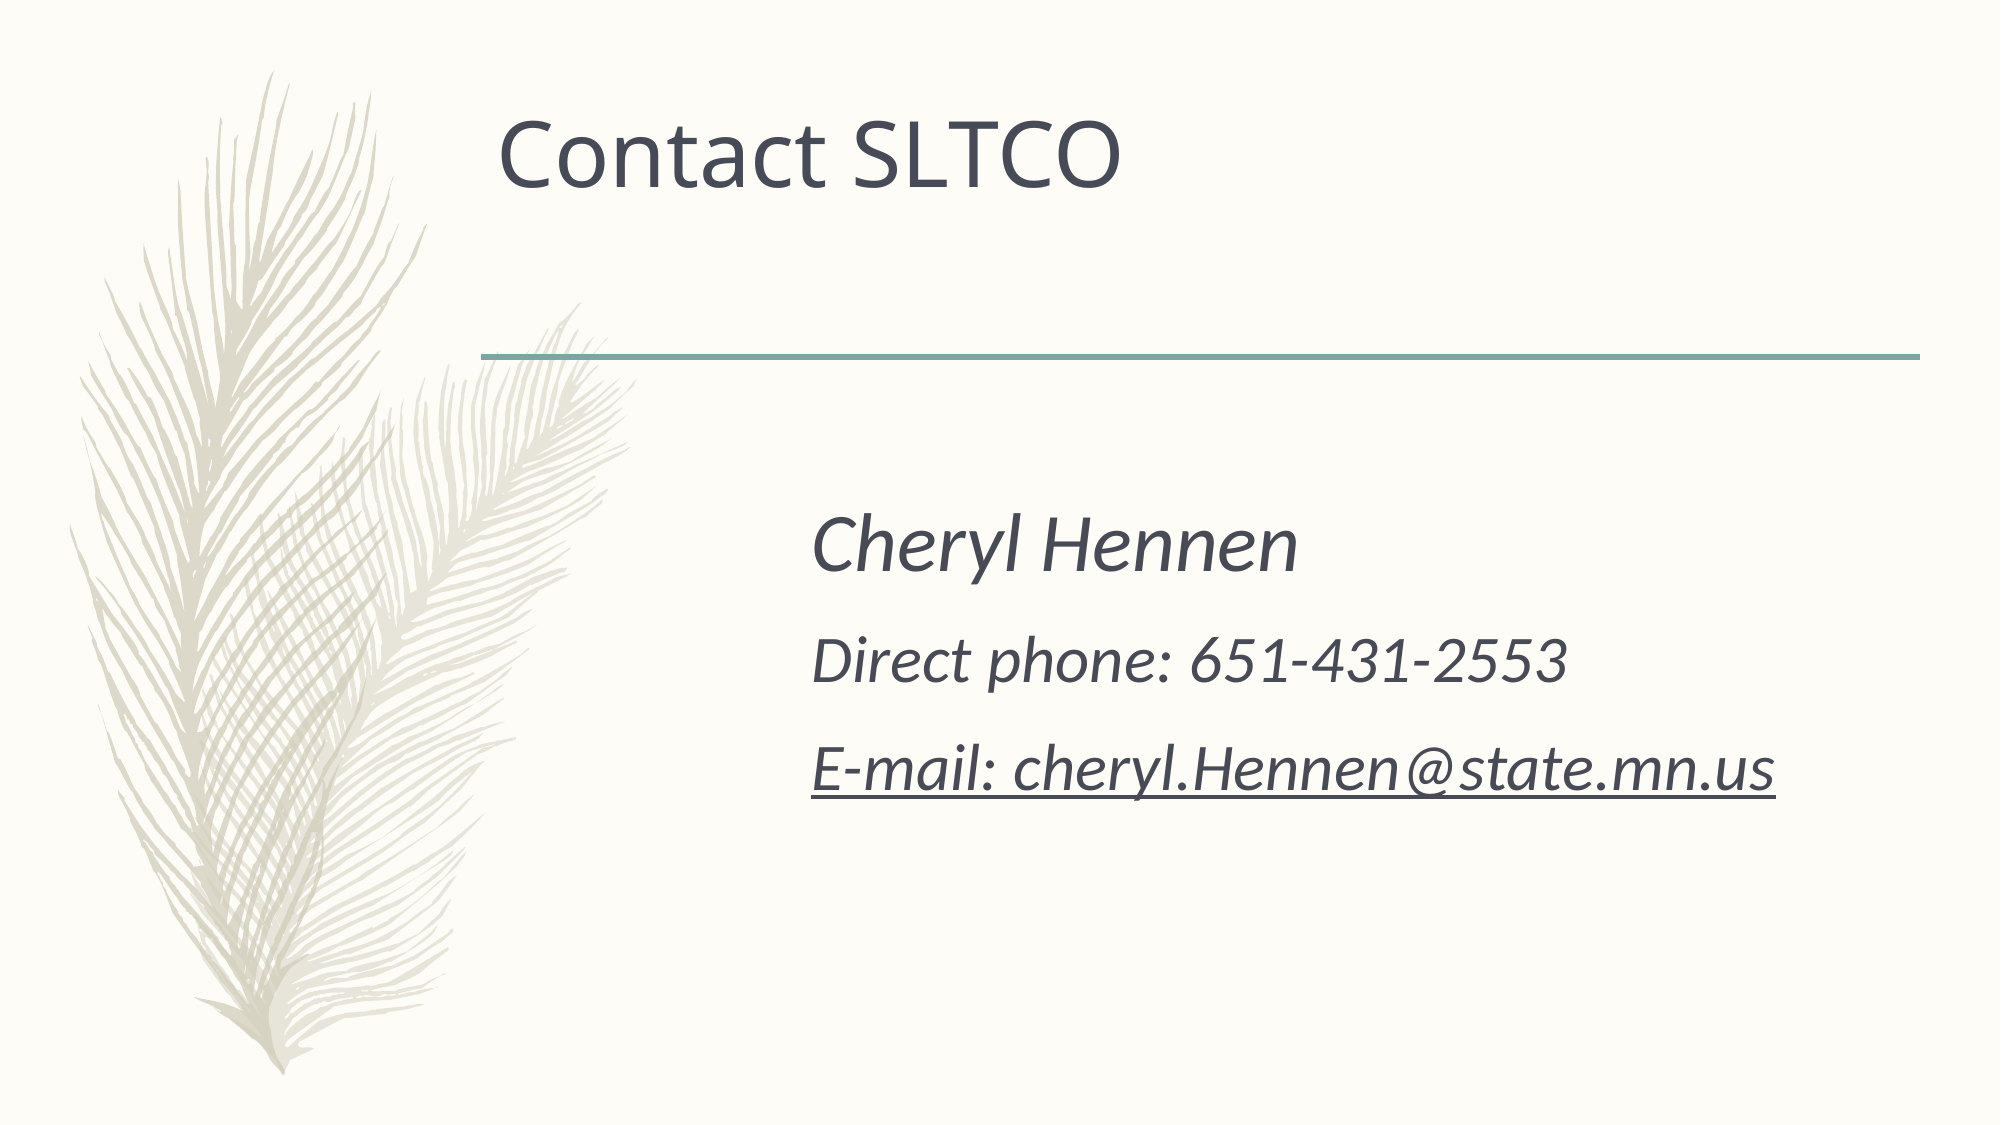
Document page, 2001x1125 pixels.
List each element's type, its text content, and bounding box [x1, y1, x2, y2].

title Contact SLTCO [481, 93, 1920, 350]
list Cheryl Hennen Direct phone: 651-431-2553 E-mail: cheryl.Hennen@state.mn.us [481, 399, 1920, 999]
